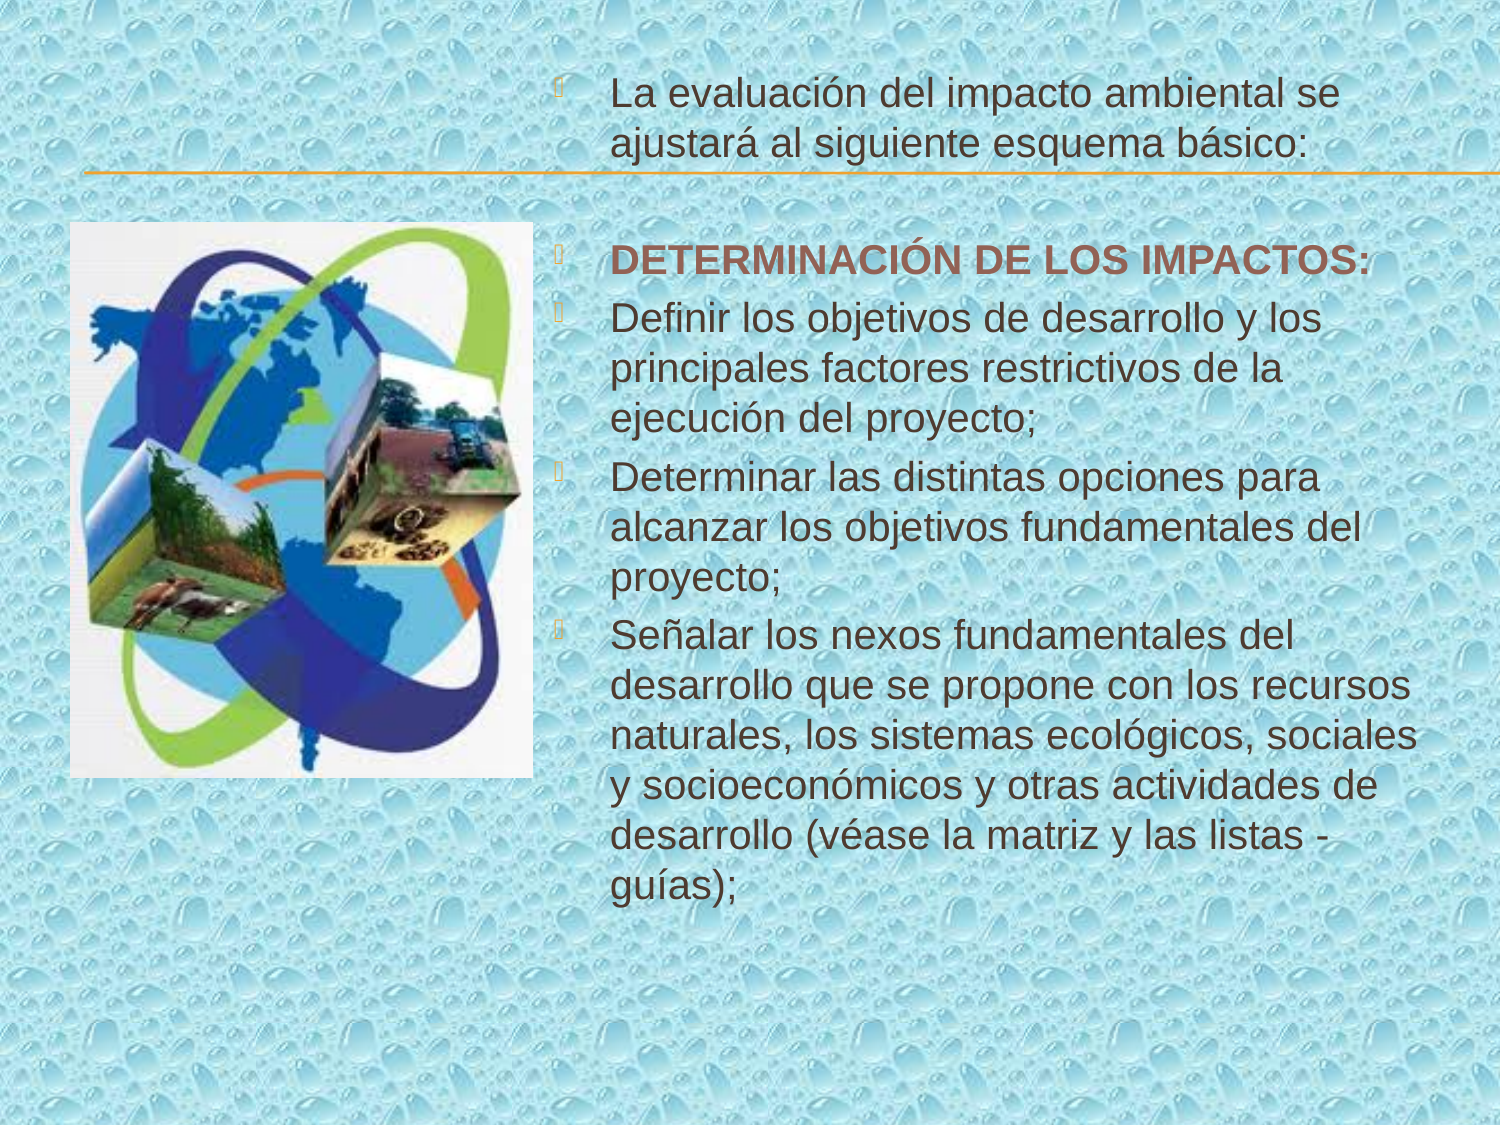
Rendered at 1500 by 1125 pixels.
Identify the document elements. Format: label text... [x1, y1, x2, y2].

picture [0, 0, 1500, 1125]
list La evaluación del impacto ambiental se ajustará al siguiente esquema básico: DETERMINACIÓN DE LOS IMPACTOS: Definir los objetivos de desarrollo y los principales factores restrictivos de la ejecución del proyecto; Determinar las distintas opciones para alcanzar los objetivos fundamentales del proyecto; Señalar los nexos fundamentales del desarrollo que se propone con los recursos naturales, los sistemas ecológicos, sociales y socioeconómicos y otras actividades de desarrollo (véase la matriz y las listas - guías); [539, 58, 1437, 1000]
